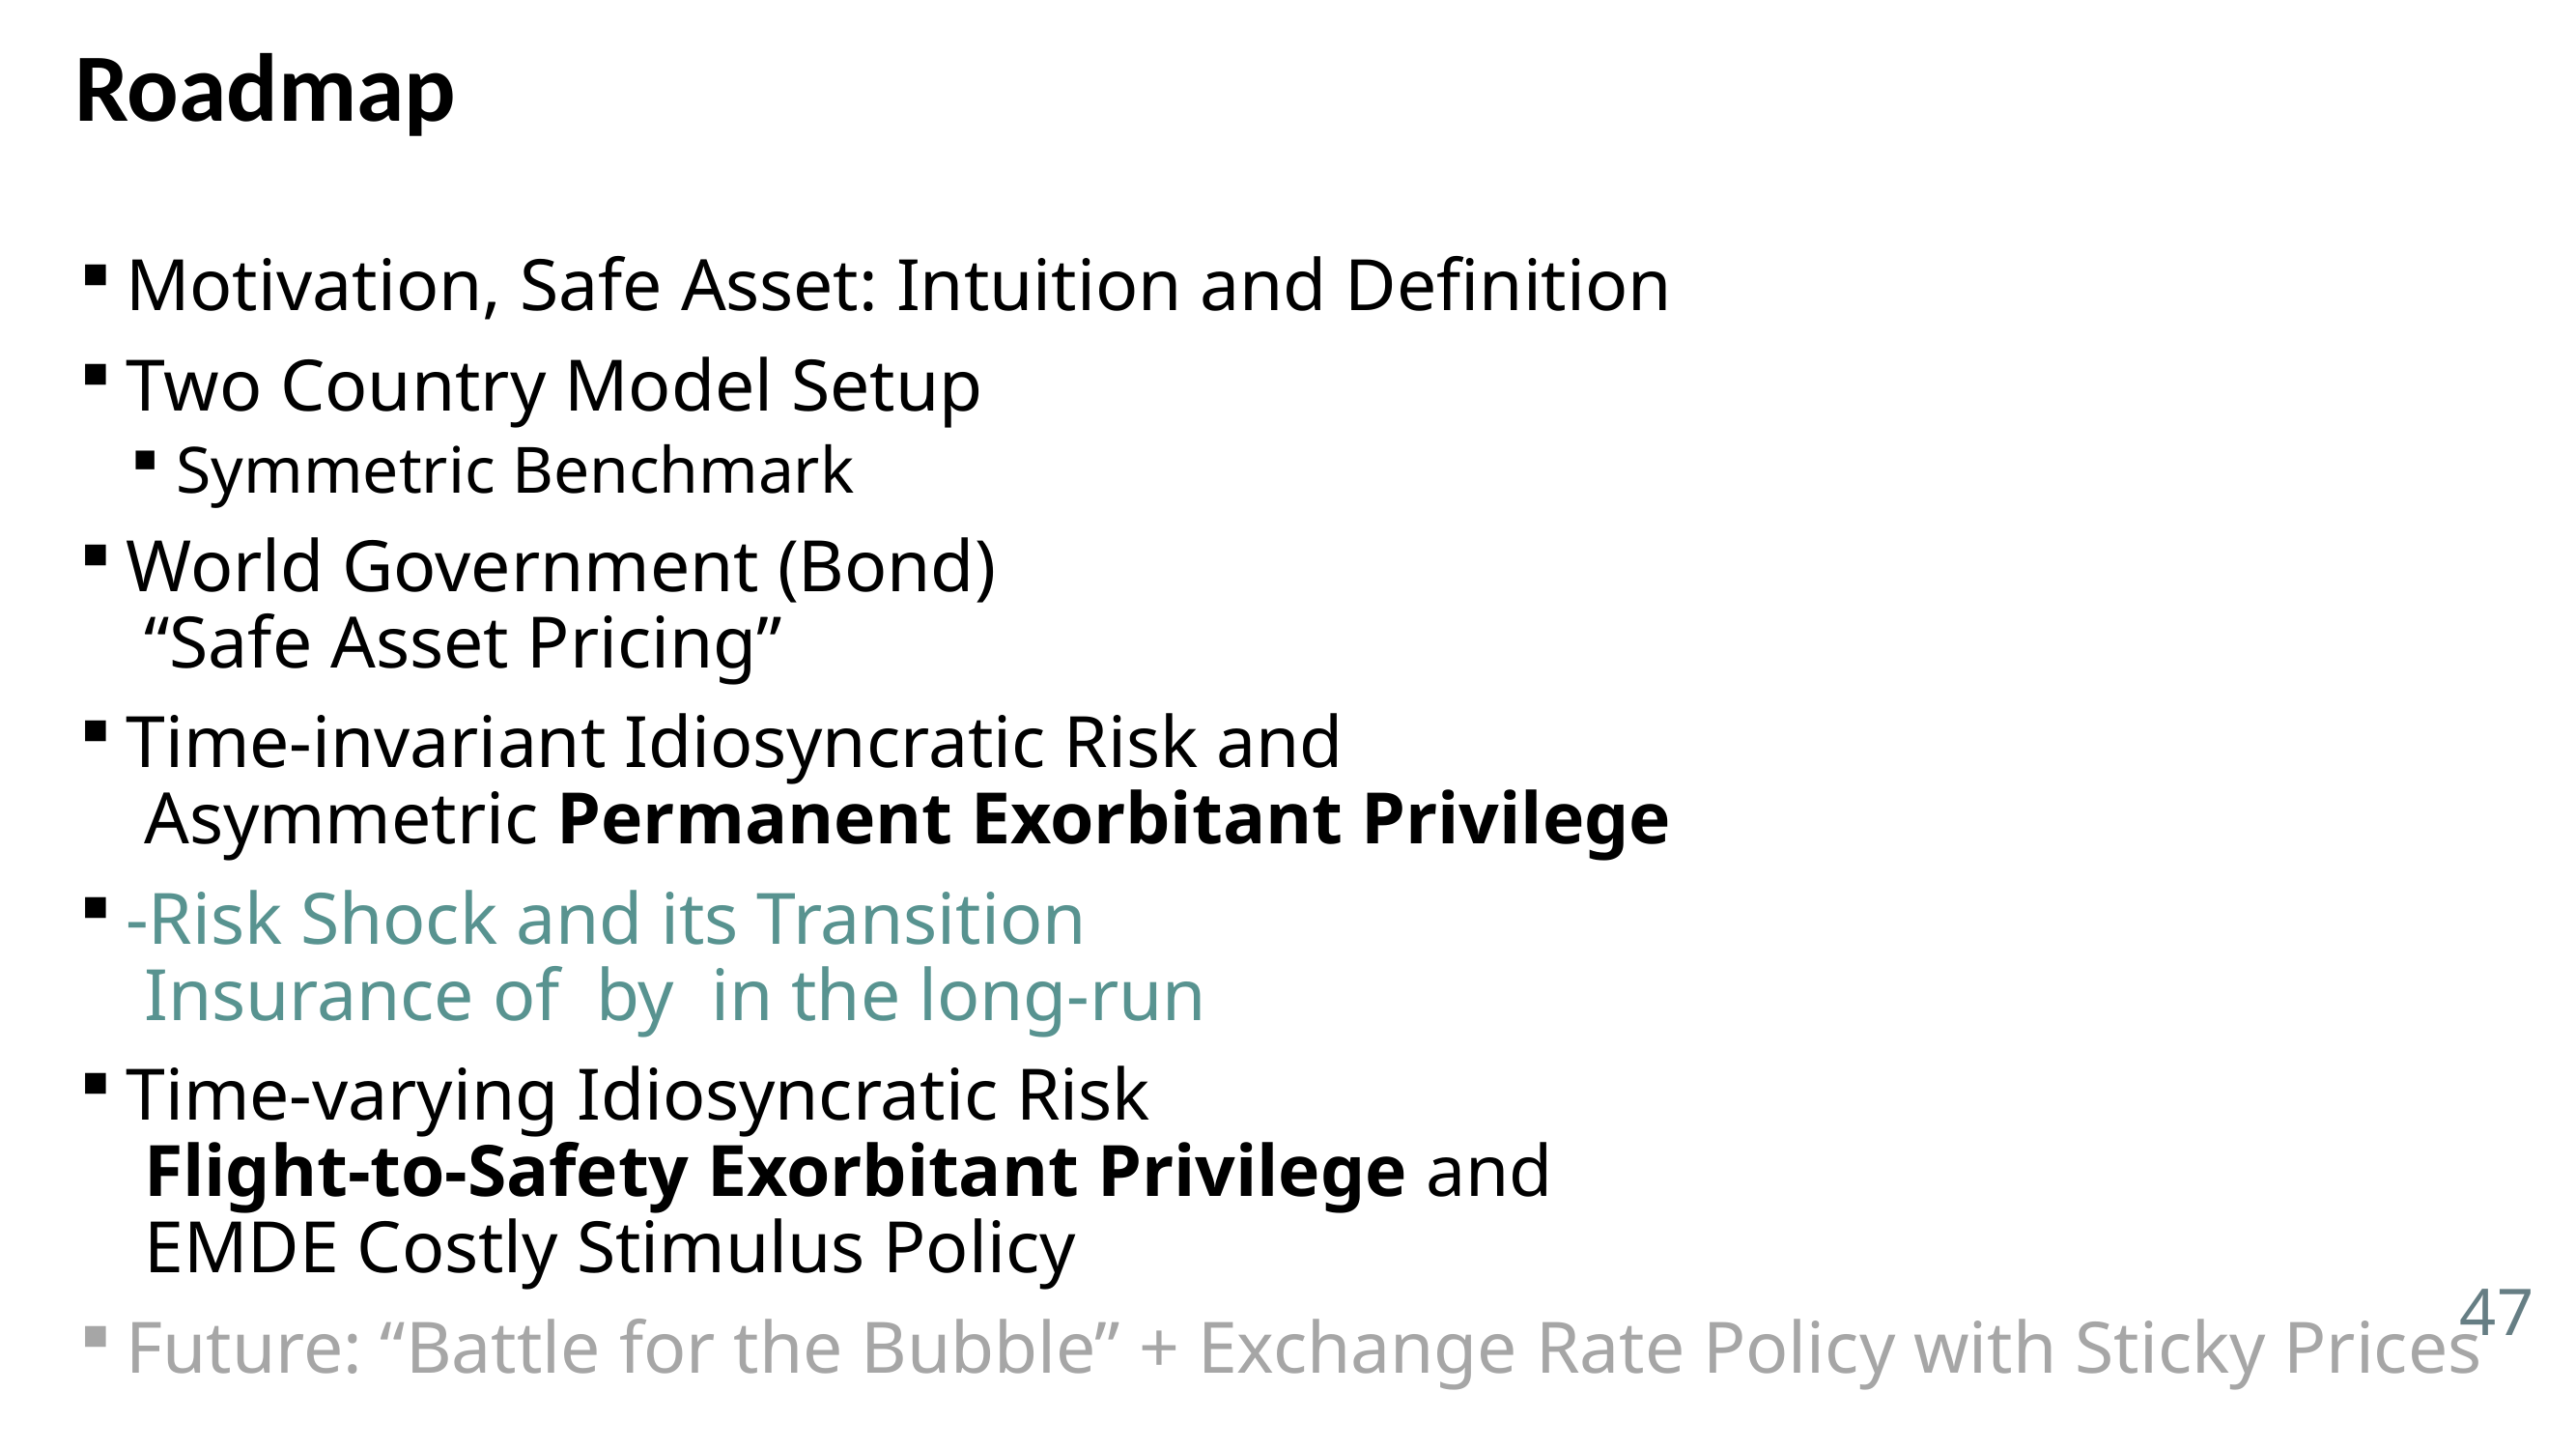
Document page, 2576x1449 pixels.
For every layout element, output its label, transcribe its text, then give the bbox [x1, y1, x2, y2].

title Roadmap [60, 0, 2516, 181]
slide_number 47 [2392, 1271, 2549, 1359]
